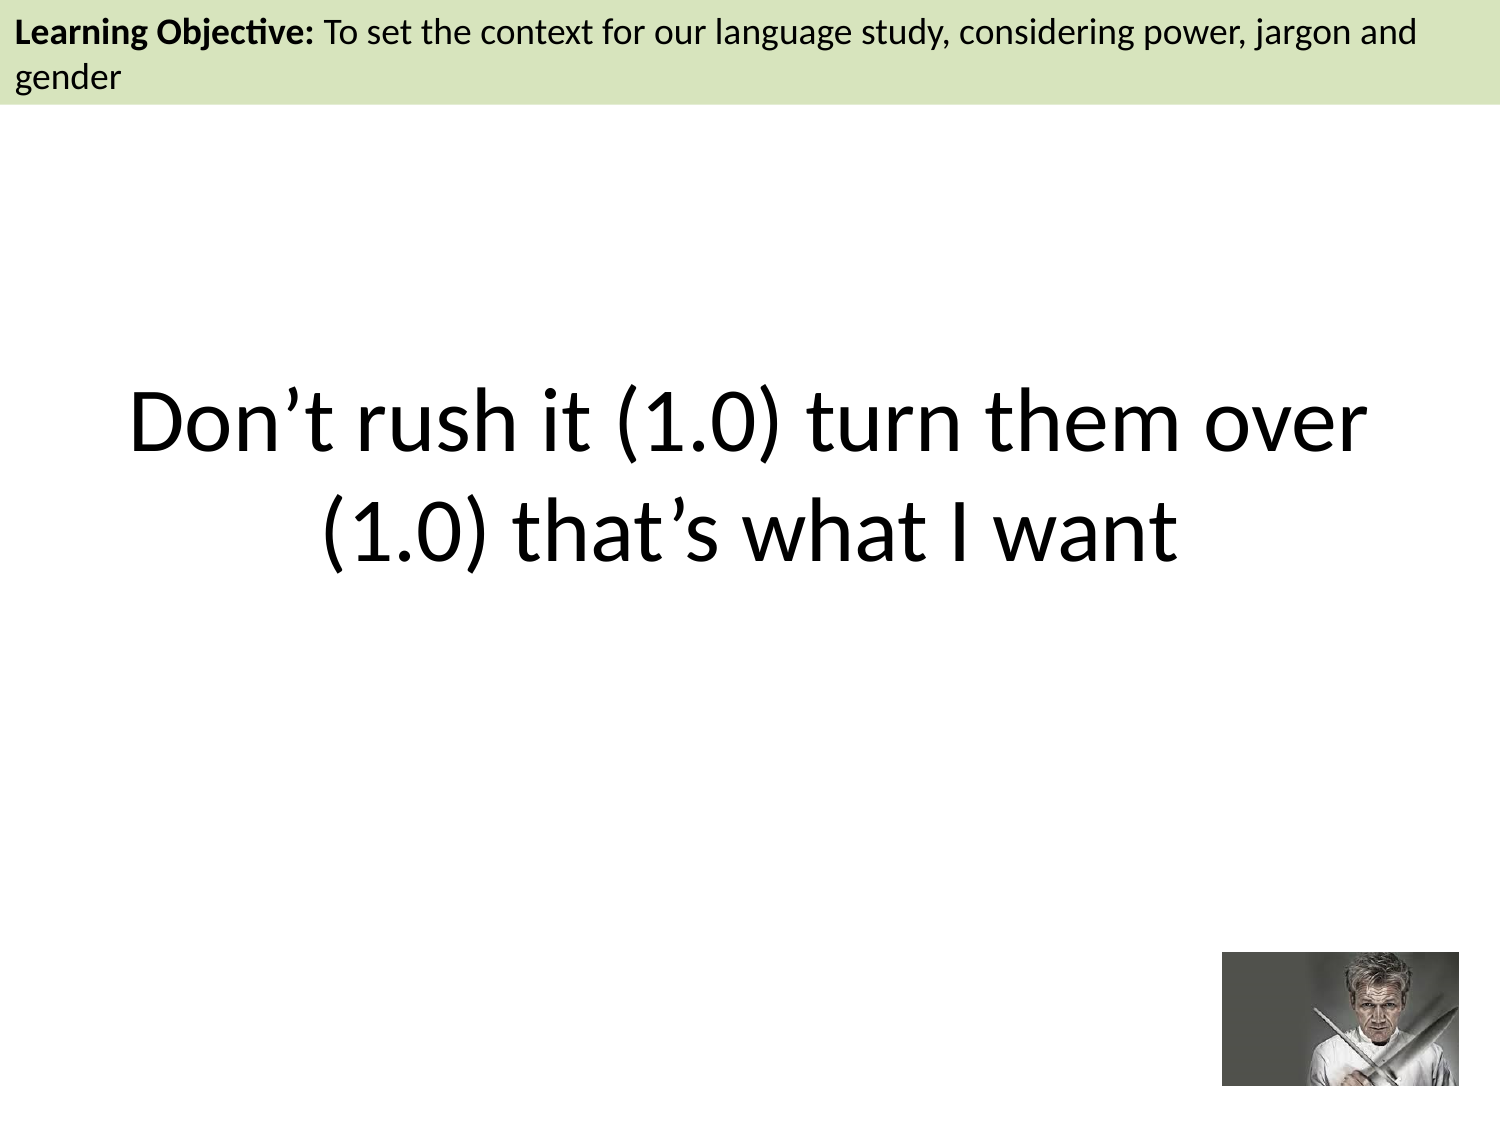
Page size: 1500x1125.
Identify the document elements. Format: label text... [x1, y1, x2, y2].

text_box Learning Objective: To set the context for our language study, considering power, jargon and gender [0, 0, 1500, 105]
picture [1222, 952, 1459, 1086]
title Don’t rush it (1.0) turn them over (1.0) that’s what I want [112, 349, 1388, 591]
